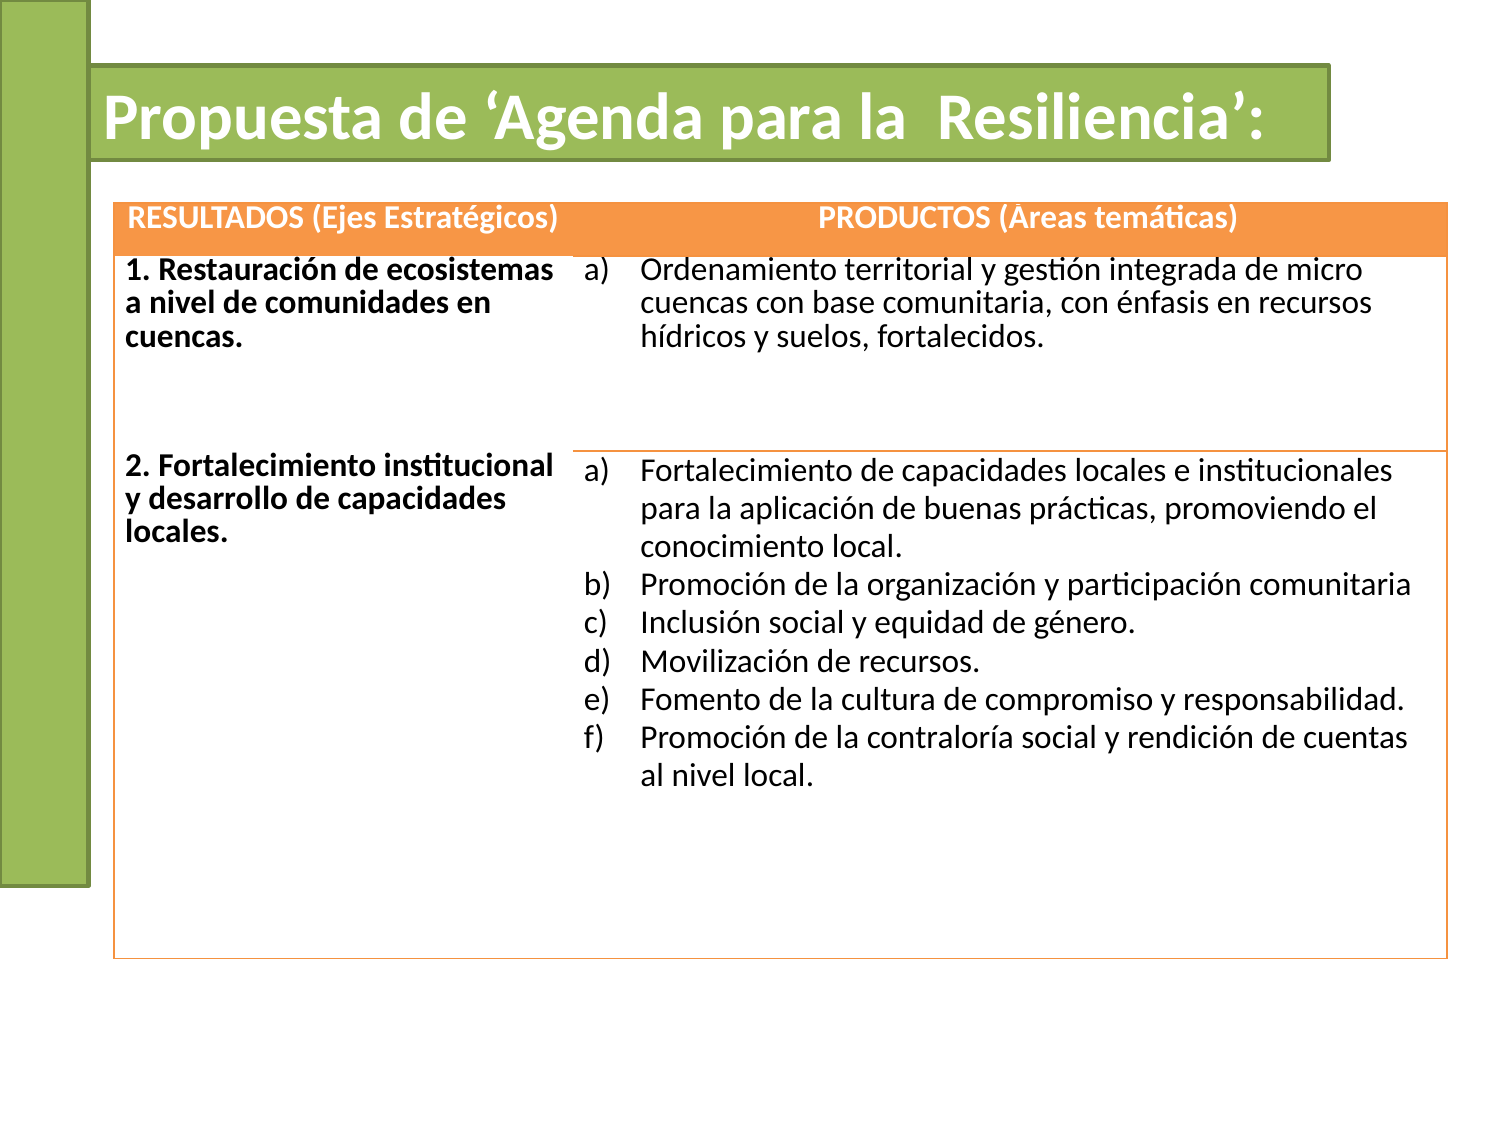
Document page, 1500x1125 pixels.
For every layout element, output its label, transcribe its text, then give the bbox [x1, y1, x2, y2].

table_cell 2. Fortalecimiento institucional y desarrollo de capacidades locales. [115, 451, 573, 958]
table_cell 1. Restauración de ecosistemas a nivel de comunidades en cuencas. [115, 256, 573, 451]
text_box [0, 0, 91, 888]
table_cell Ordenamiento territorial y gestión integrada de micro cuencas con base comunitaria, con énfasis en recursos hídricos y suelos, fortalecidos. [573, 257, 1446, 450]
text_box Propuesta de ‘Agenda para la Resiliencia’: [86, 63, 1331, 162]
table_header PRODUCTOS (Áreas temáticas) [573, 204, 1446, 255]
table_header RESULTADOS (Ejes Estratégicos) [115, 204, 573, 256]
table_cell Fortalecimiento de capacidades locales e institucionales para la aplicación de buenas prácticas, promoviendo el conocimiento local. Promoción de la organización y participación comunitaria Inclusión social y equidad de género. Movilización de recursos. Fomento de la cultura de compromiso y responsabilidad. Promoción de la contraloría social y rendición de cuentas al nivel local. [573, 452, 1446, 958]
